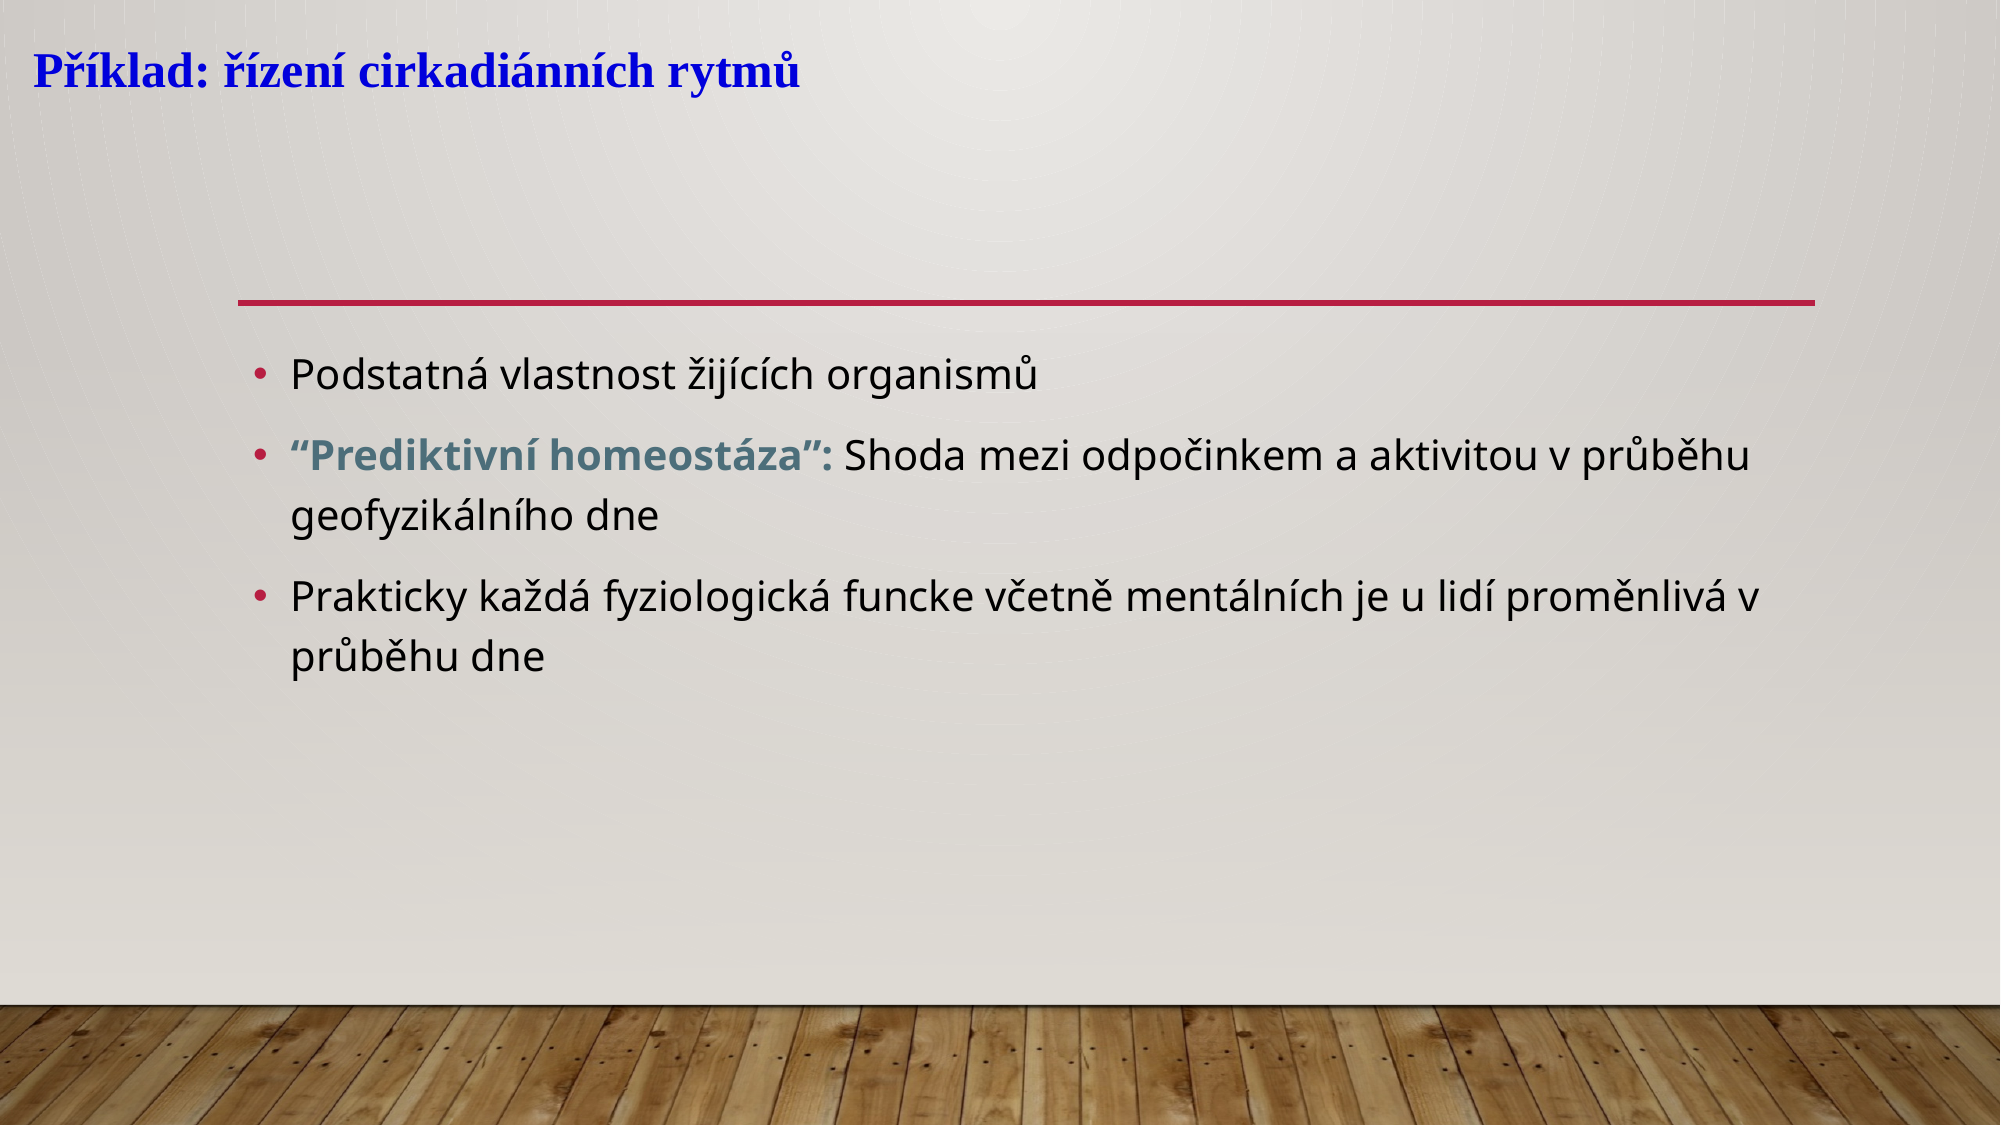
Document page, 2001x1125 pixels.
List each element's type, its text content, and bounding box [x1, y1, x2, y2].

picture [0, 1005, 2000, 1125]
list Podstatná vlastnost žijících organismů “Prediktivní homeostáza”: Shoda mezi odpočinkem a aktivitou v průběhu geofyzikálního dne Prakticky každá fyziologická funcke včetně mentálních je u lidí proměnlivá v průběhu dne [238, 330, 1814, 897]
text_box Příklad: řízení cirkadiánních rytmů [18, 30, 818, 105]
